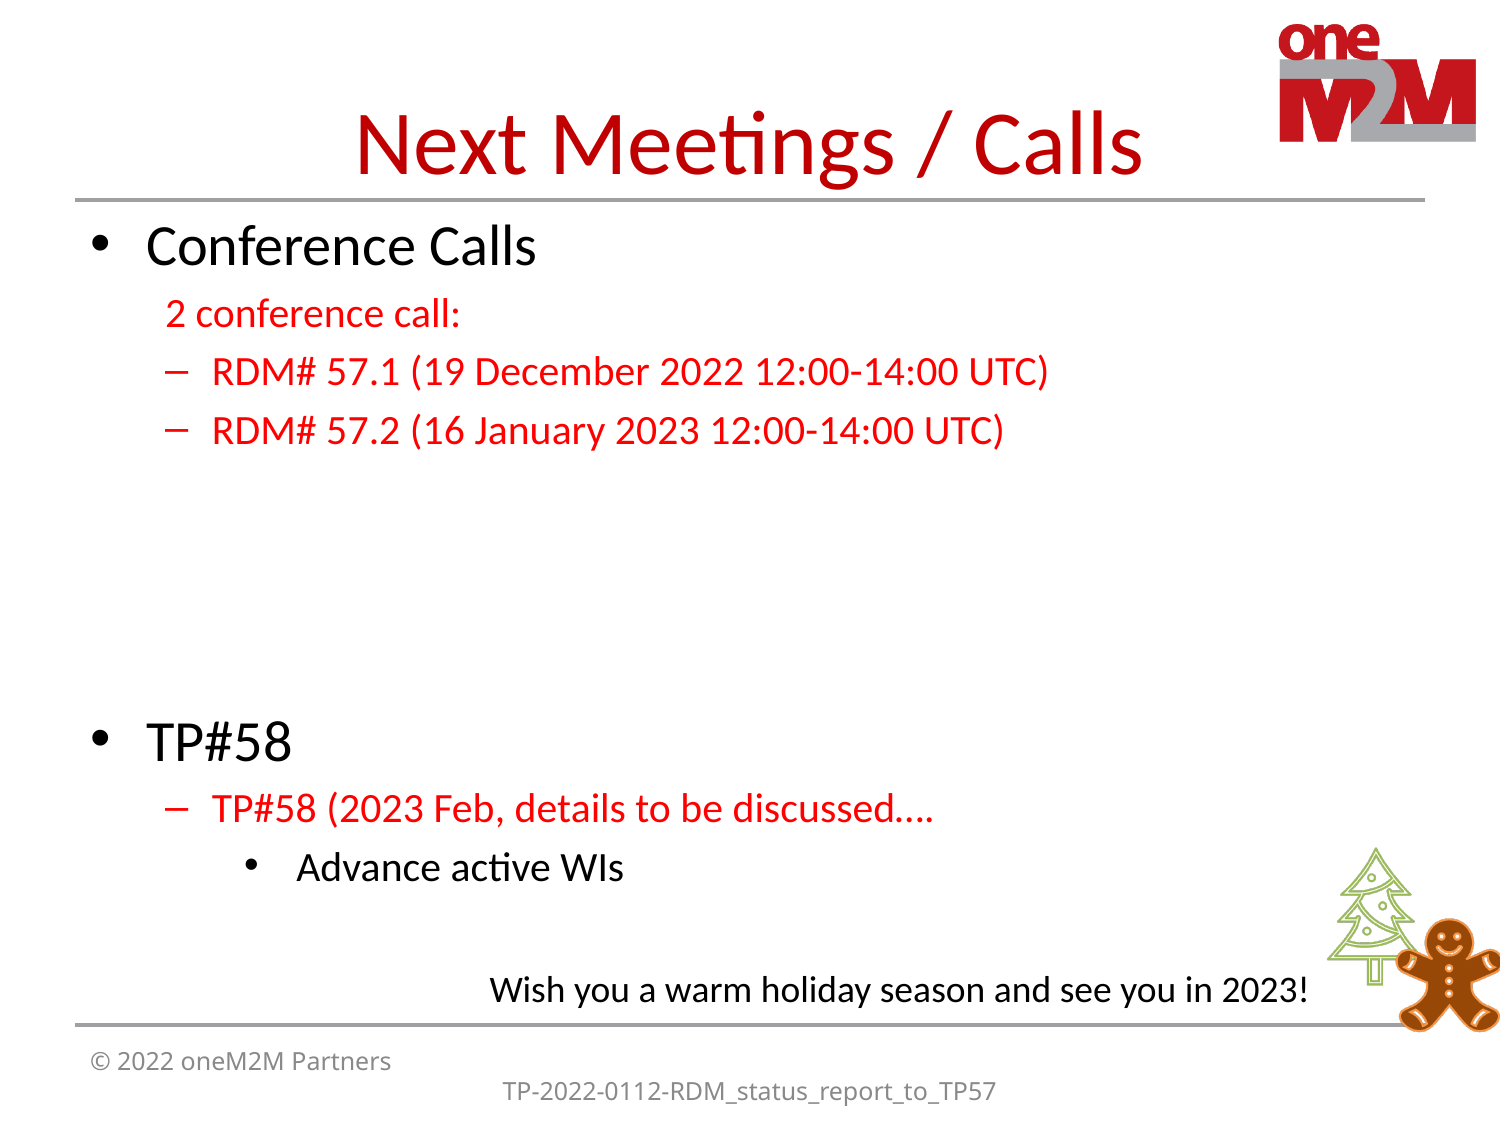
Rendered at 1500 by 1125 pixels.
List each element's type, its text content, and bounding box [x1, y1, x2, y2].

slide_number © 2022 oneM2M Partners TP-2022-0112-RDM_status_report_to_TP57 [75, 1025, 1425, 1125]
list Conference Calls 2 conference call: RDM# 57.1 (19 December 2022 12:00-14:00 UTC) RDM# 57.2 (16 January 2023 12:00-14:00 UTC) TP#58 TP#58 (2023 Feb, details to be discussed…. Advance active WIs [75, 200, 1425, 838]
picture [1254, 0, 1500, 168]
text_box Wish you a warm holiday season and see you in 2023! [474, 957, 1370, 1018]
picture [1300, 841, 1500, 1051]
title Next Meetings / Calls [75, 75, 1425, 200]
